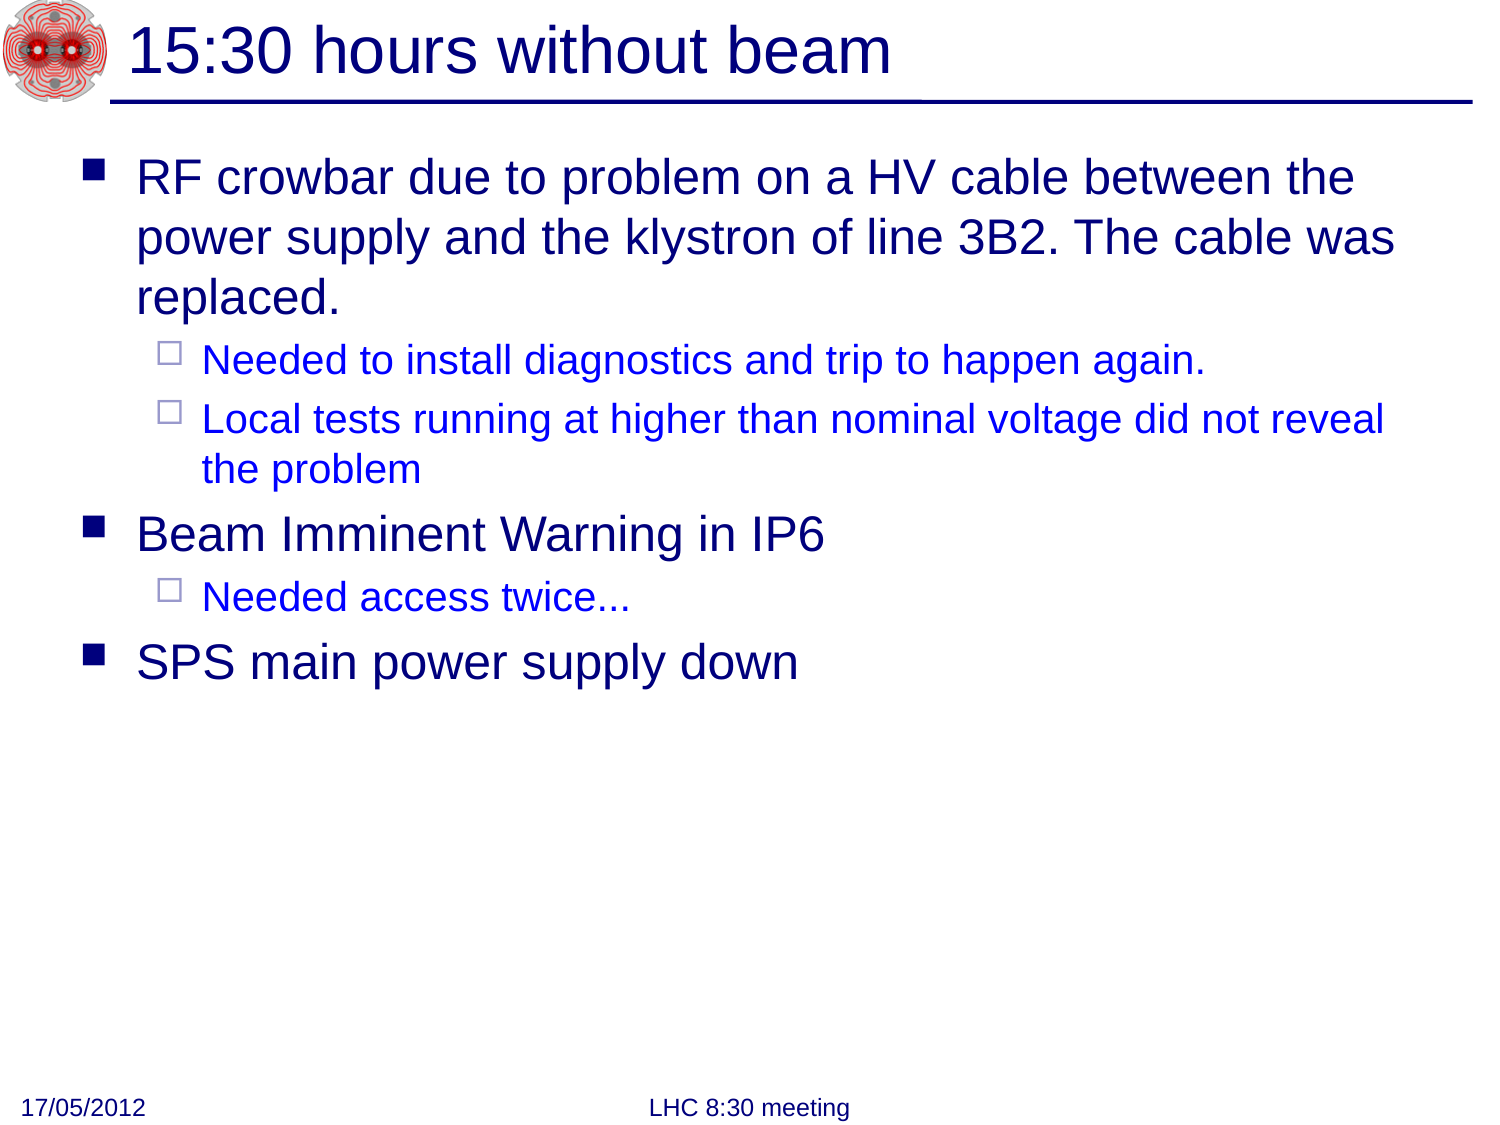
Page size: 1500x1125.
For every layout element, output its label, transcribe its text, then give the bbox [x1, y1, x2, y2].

footer LHC 8:30 meeting [512, 1087, 988, 1125]
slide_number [5, 1085, 356, 1125]
picture [0, 0, 108, 103]
title 15:30 hours without beam [111, 3, 1463, 91]
list RF crowbar due to problem on a HV cable between the power supply and the klystron of line 3B2. The cable was replaced. Needed to install diagnostics and trip to happen again. Local tests running at higher than nominal voltage did not reveal the problem Beam Imminent Warning in IP6 Needed access twice... SPS main power supply down [64, 136, 1416, 976]
